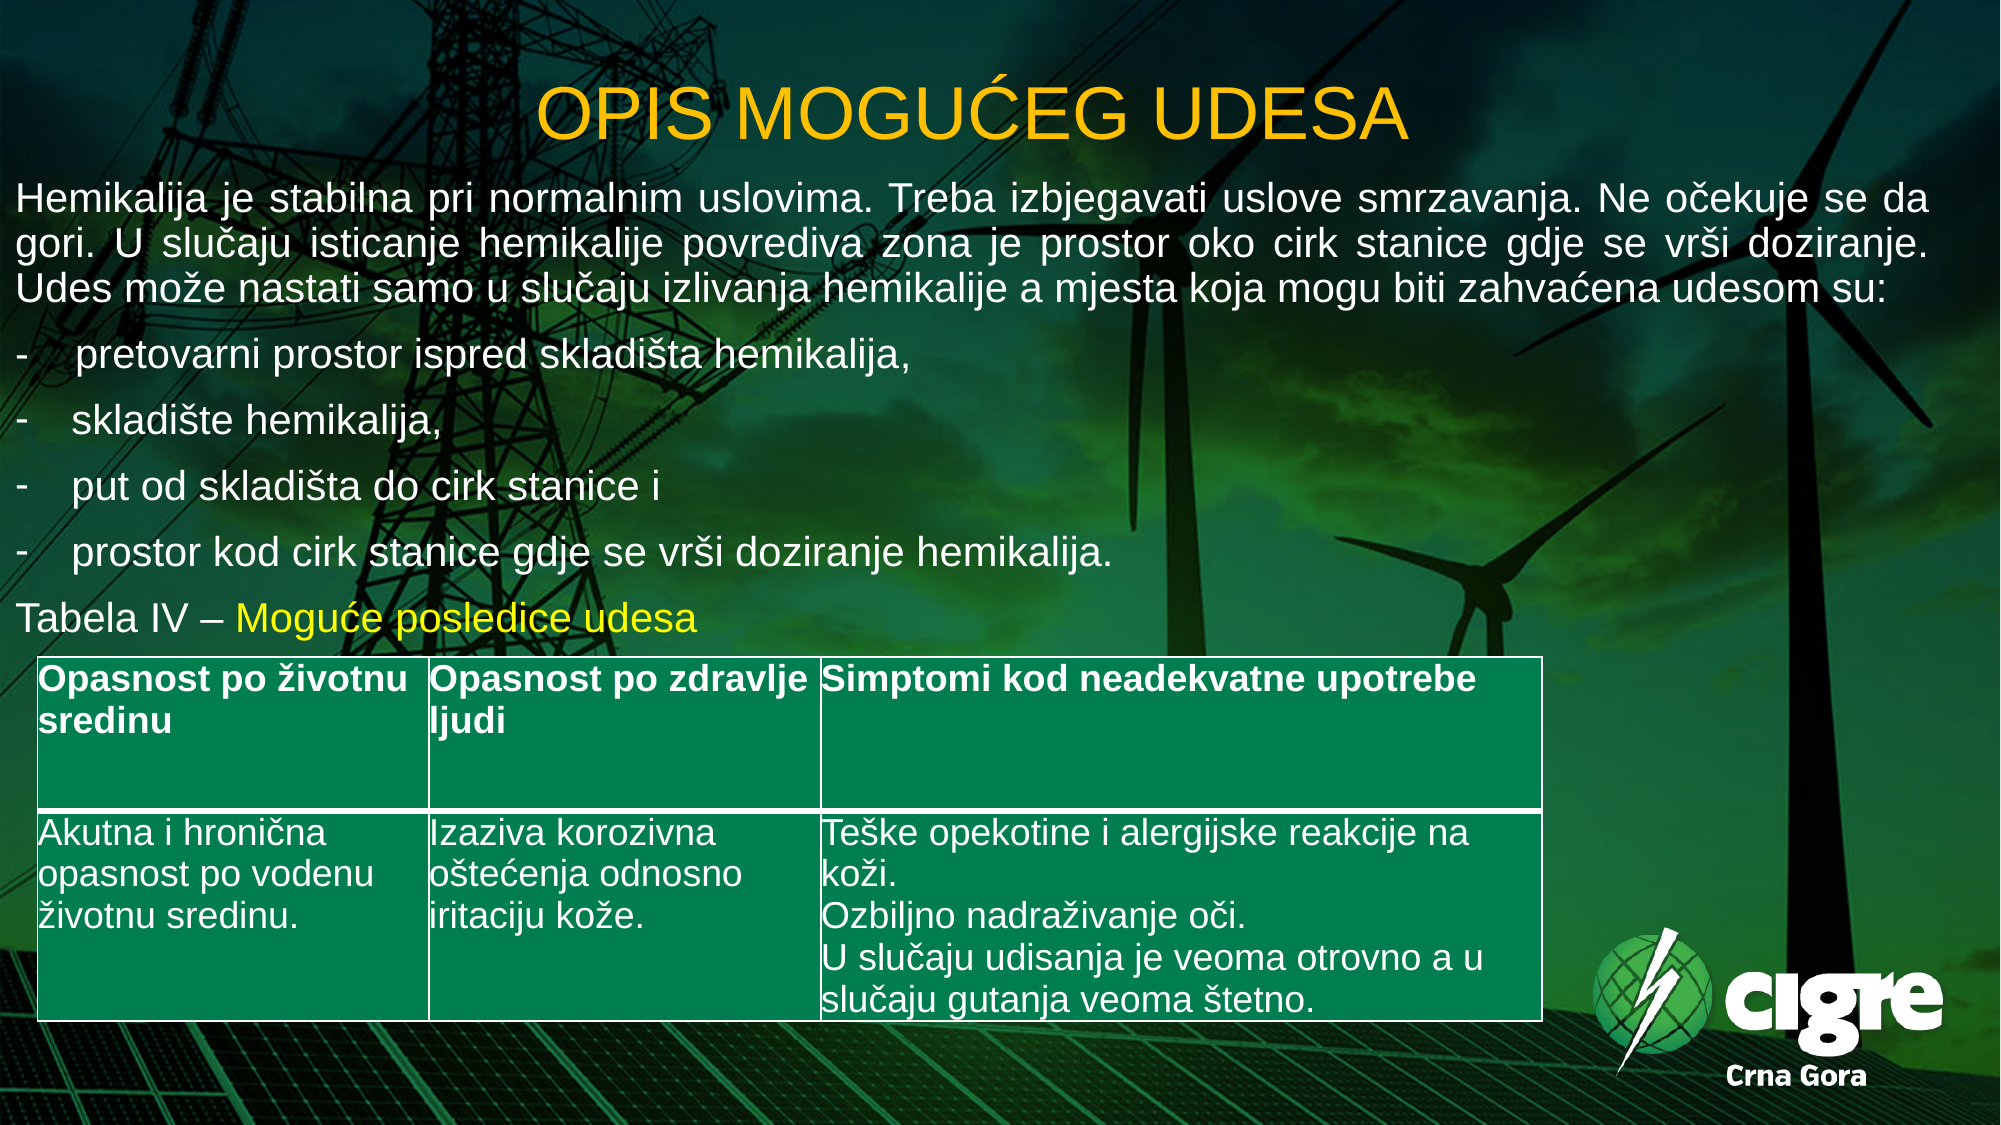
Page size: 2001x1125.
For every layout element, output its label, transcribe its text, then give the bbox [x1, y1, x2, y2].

table_cell Teške opekotine i alergijske reakcije na koži. Ozbiljno nadraživanje oči. U slučaju udisanja je veoma otrovno a u slučaju gutanja veoma štetno. [822, 814, 1541, 1020]
table_header Opasnost po životnu sredinu [38, 658, 428, 808]
subtitle OPIS MOGUĆEG UDESA Hemikalija je stabilna pri normalnim uslovima. Treba izbjegavati uslove smrzavanja. Ne očekuje se da gori. U slučaju isticanje hemikalije povrediva zona je prostor oko cirk stanice gdje se vrši doziranje. Udes može nastati samo u slučaju izlivanja hemikalije a mjesta koja mogu biti zahvaćena udesom su: - pretovarni prostor ispred skladišta hemikalija, skladište hemikalija, put od skladišta do cirk stanice i prostor kod cirk stanice gdje se vrši doziranje hemikalija. Tabela IV – Moguće posledice udesa [0, 67, 1946, 1109]
table_cell Izaziva korozivna oštećenja odnosno iritaciju kože. [430, 814, 820, 1020]
table_cell Akutna i hronična opasnost po vodenu životnu sredinu. [38, 814, 428, 1020]
picture [0, 0, 2001, 1125]
table_header Simptomi kod neadekvatne upotrebe [822, 658, 1541, 808]
table_header Opasnost po zdravlje ljudi [430, 658, 820, 808]
